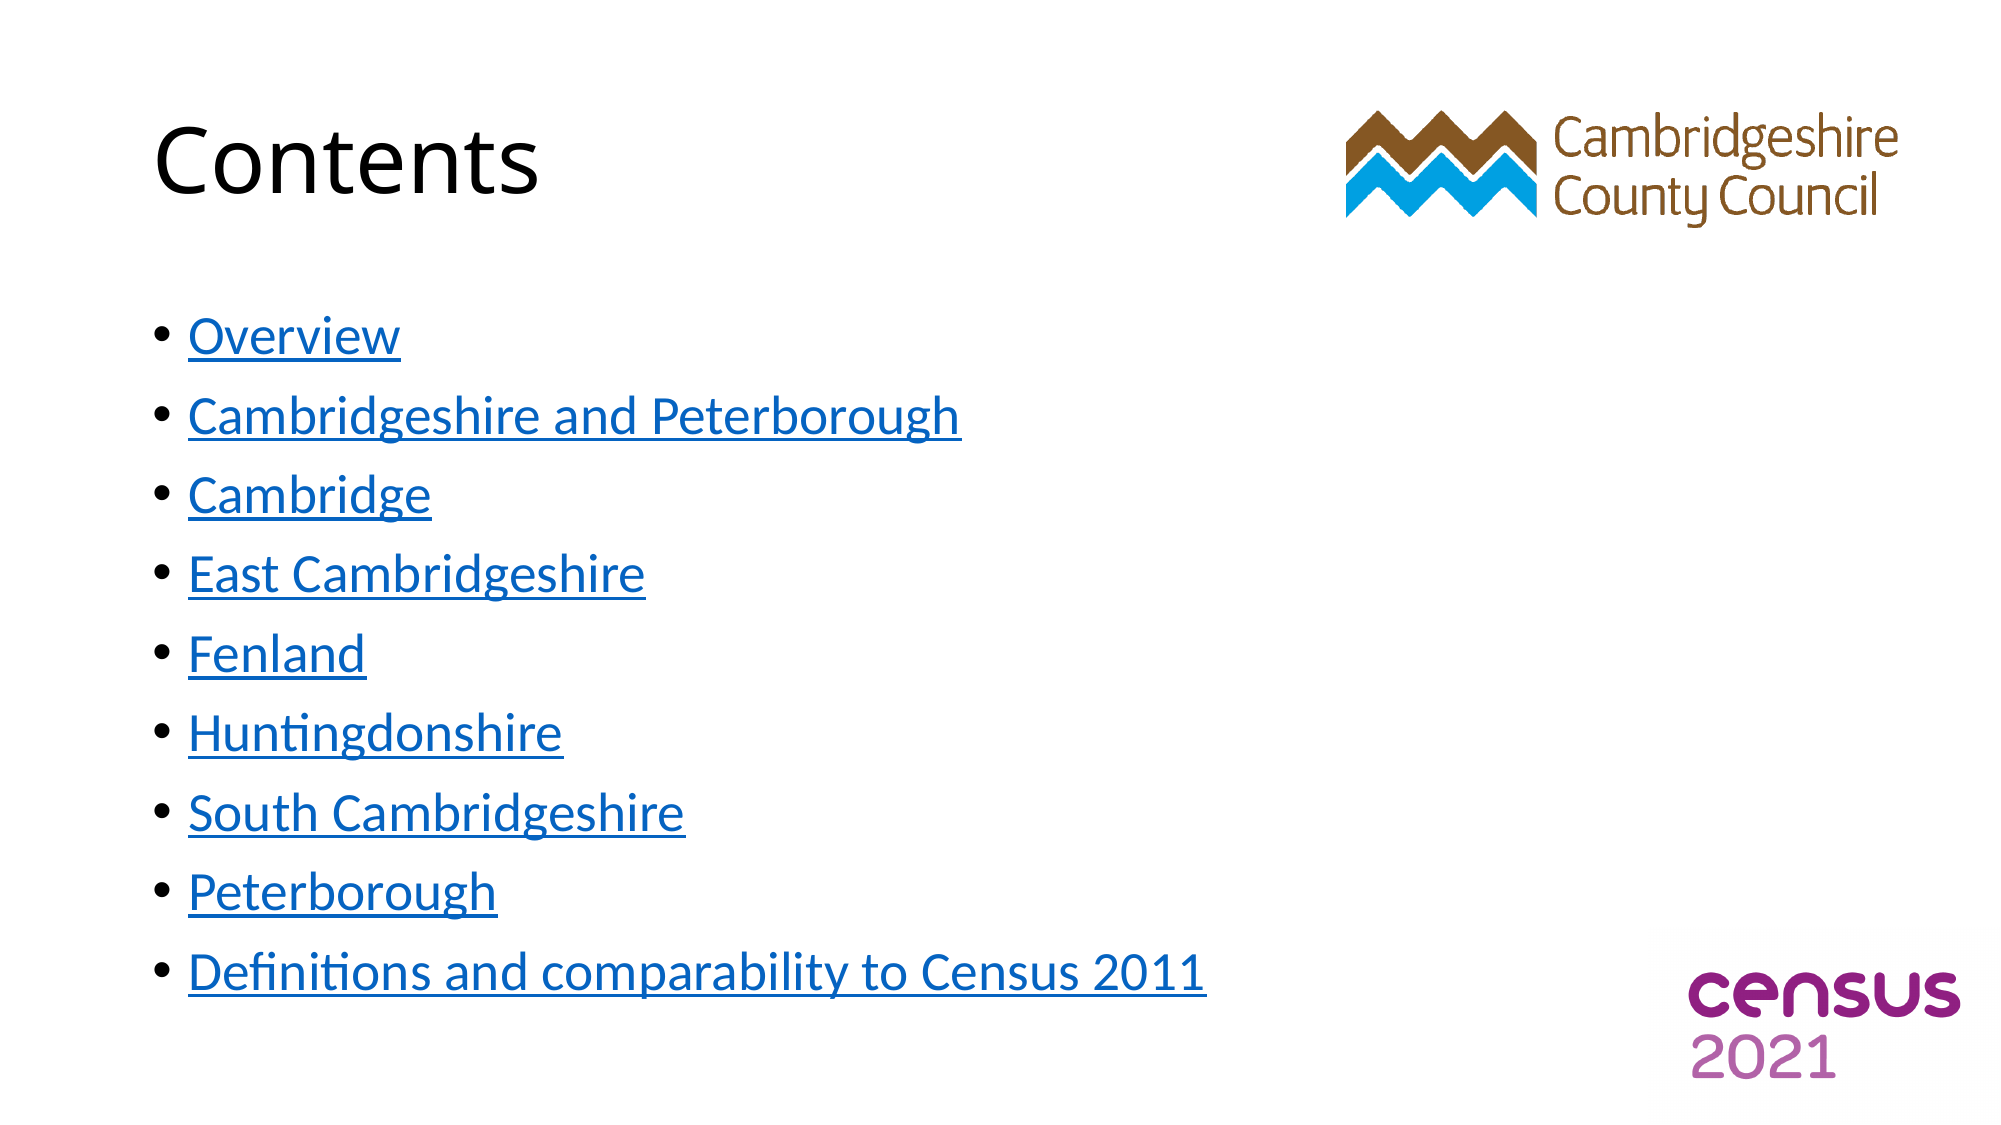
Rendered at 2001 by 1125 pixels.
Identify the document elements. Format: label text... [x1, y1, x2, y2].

title Contents [137, 50, 1275, 278]
picture [1648, 927, 2000, 1124]
picture [1345, 110, 1898, 228]
list Overview Cambridgeshire and Peterborough Cambridge East Cambridgeshire Fenland Huntingdonshire South Cambridgeshire Peterborough Definitions and comparability to Census 2011 [137, 299, 1664, 1014]
